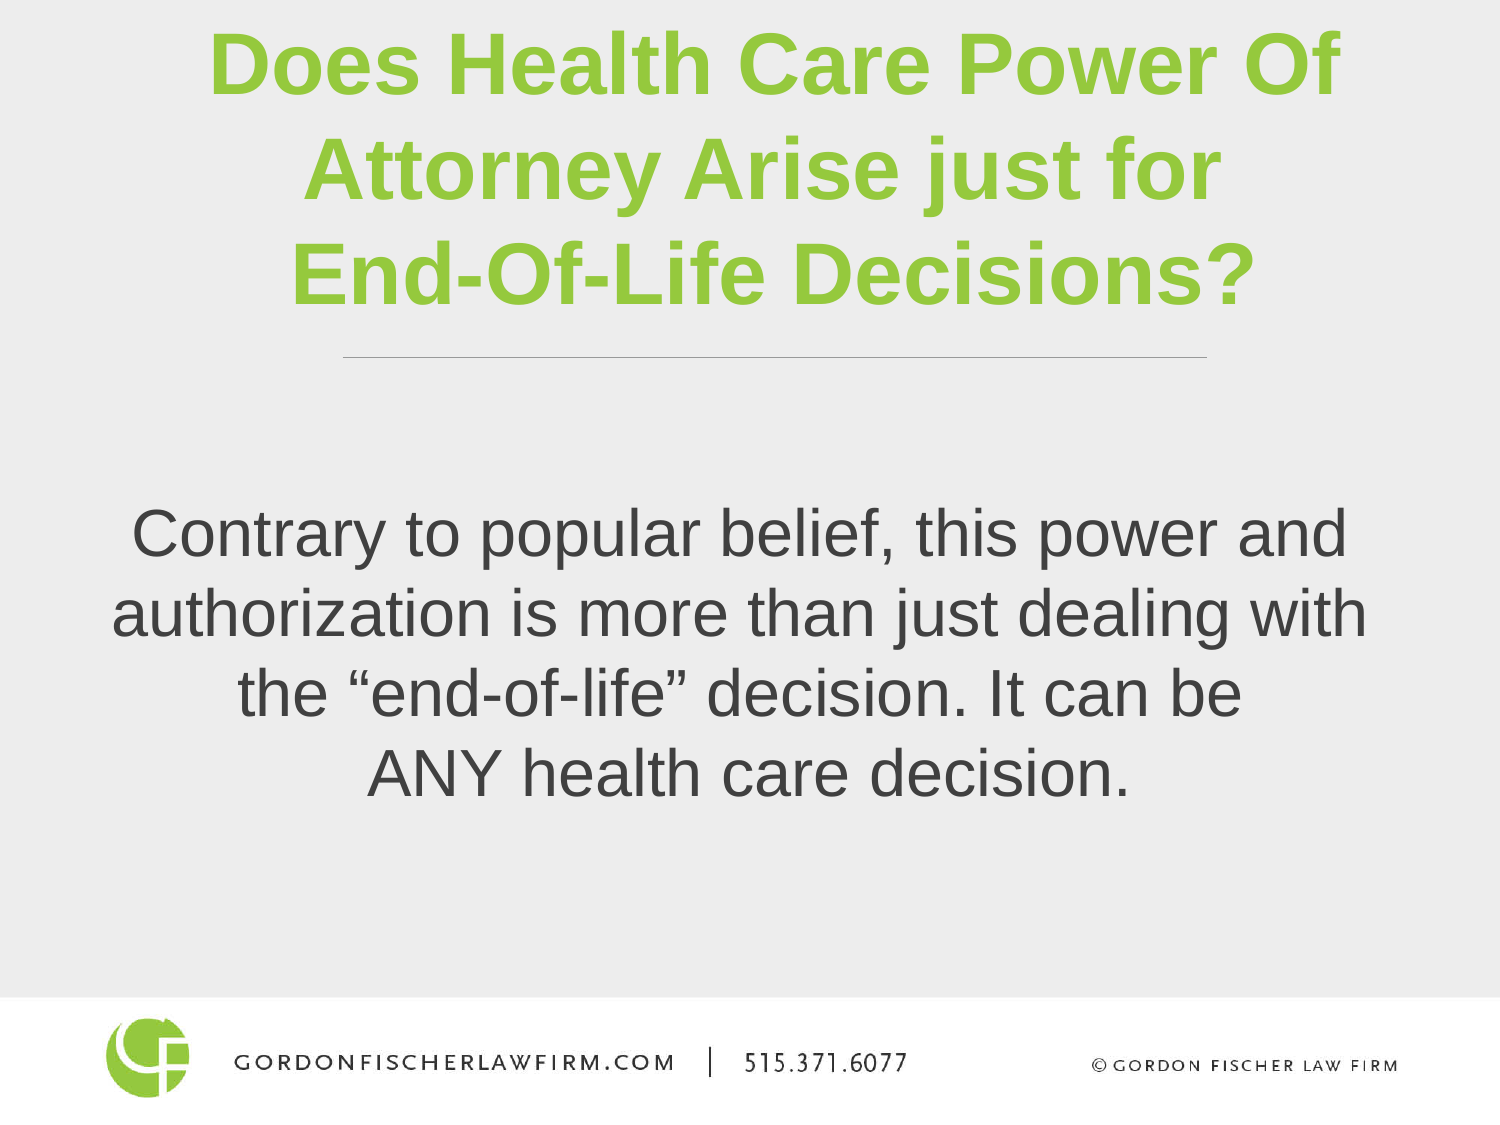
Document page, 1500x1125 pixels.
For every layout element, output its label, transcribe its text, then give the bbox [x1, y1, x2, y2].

text_box Does Health Care Power Of Attorney Arise just for End-Of-Life Decisions? [24, 0, 1500, 330]
text_box Contrary to popular belief, this power and authorization is more than just dealing with the “end-of-life” decision. It can be ANY health care decision. [0, 482, 1500, 818]
picture [0, 818, 1500, 1125]
picture [0, 0, 1500, 482]
